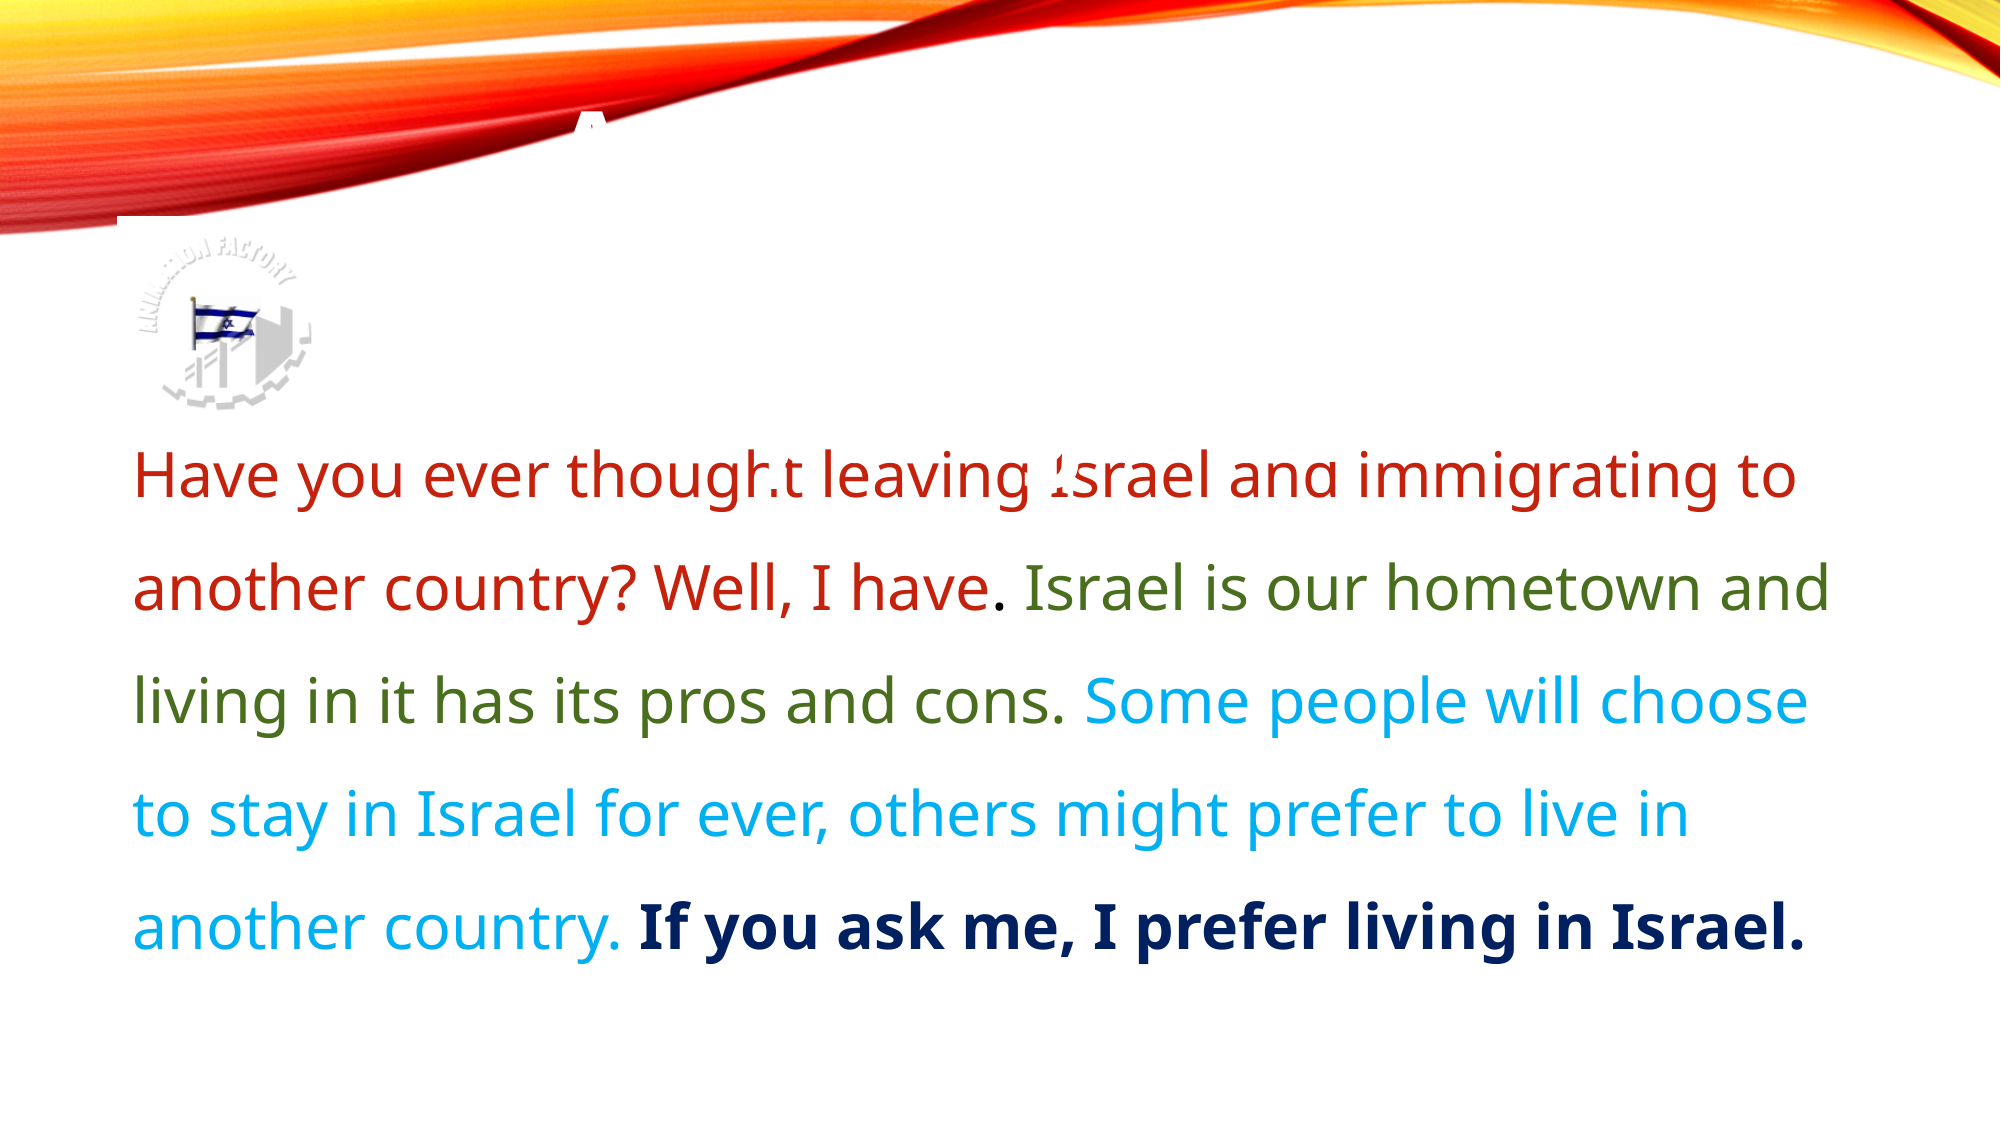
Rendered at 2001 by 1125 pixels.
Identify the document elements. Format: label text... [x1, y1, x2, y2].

text_box An example of an introductory paragraph [397, 72, 1714, 493]
list Have you ever thought leaving Israel and immigrating to another country? Well, I have. Israel is our hometown and living in it has its pros and cons. Some people will choose to stay in Israel for ever, others might prefer to live in another country. If you ask me, I prefer living in Israel. [117, 389, 1893, 1051]
picture [0, 0, 2000, 432]
